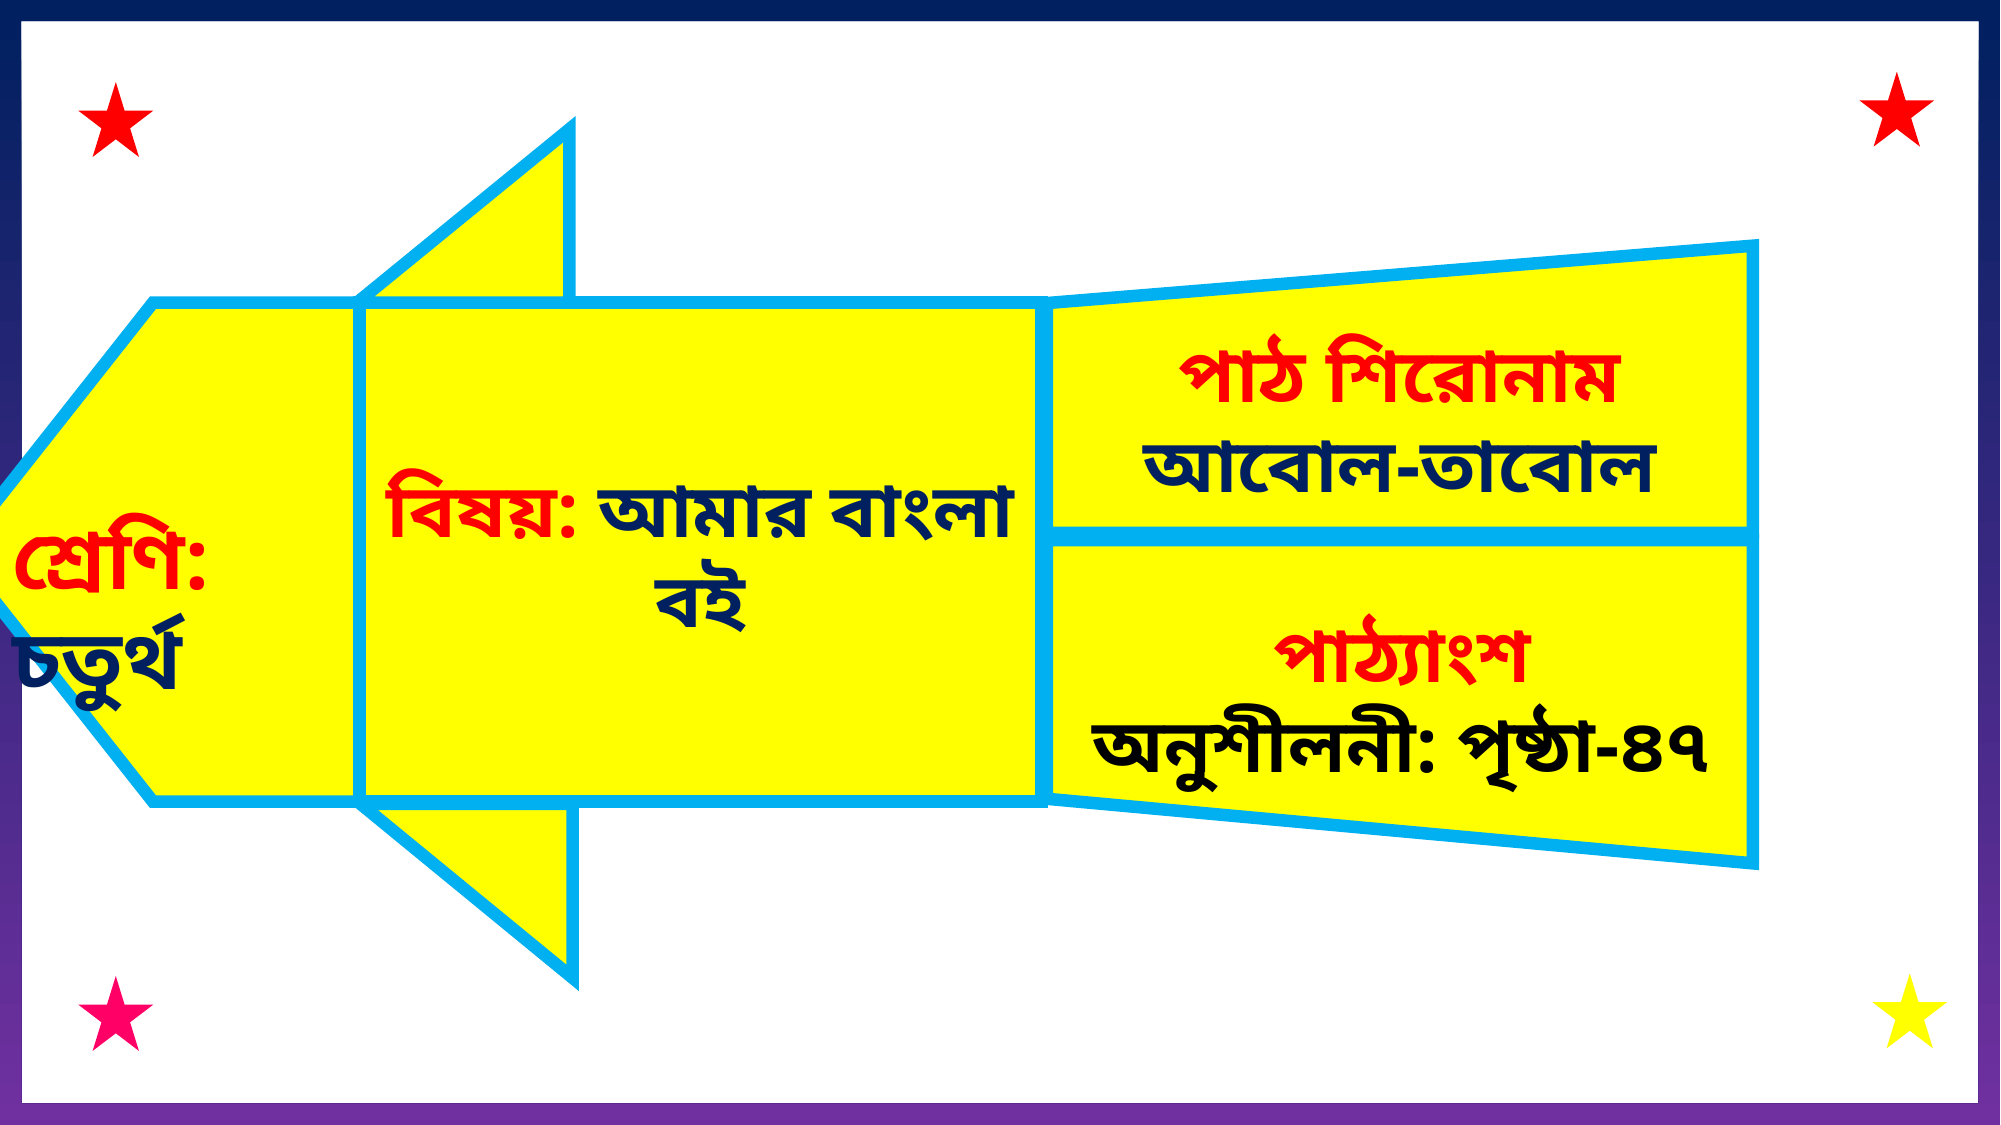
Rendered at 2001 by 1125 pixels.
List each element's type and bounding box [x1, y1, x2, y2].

text_box [0, 129, 1759, 978]
